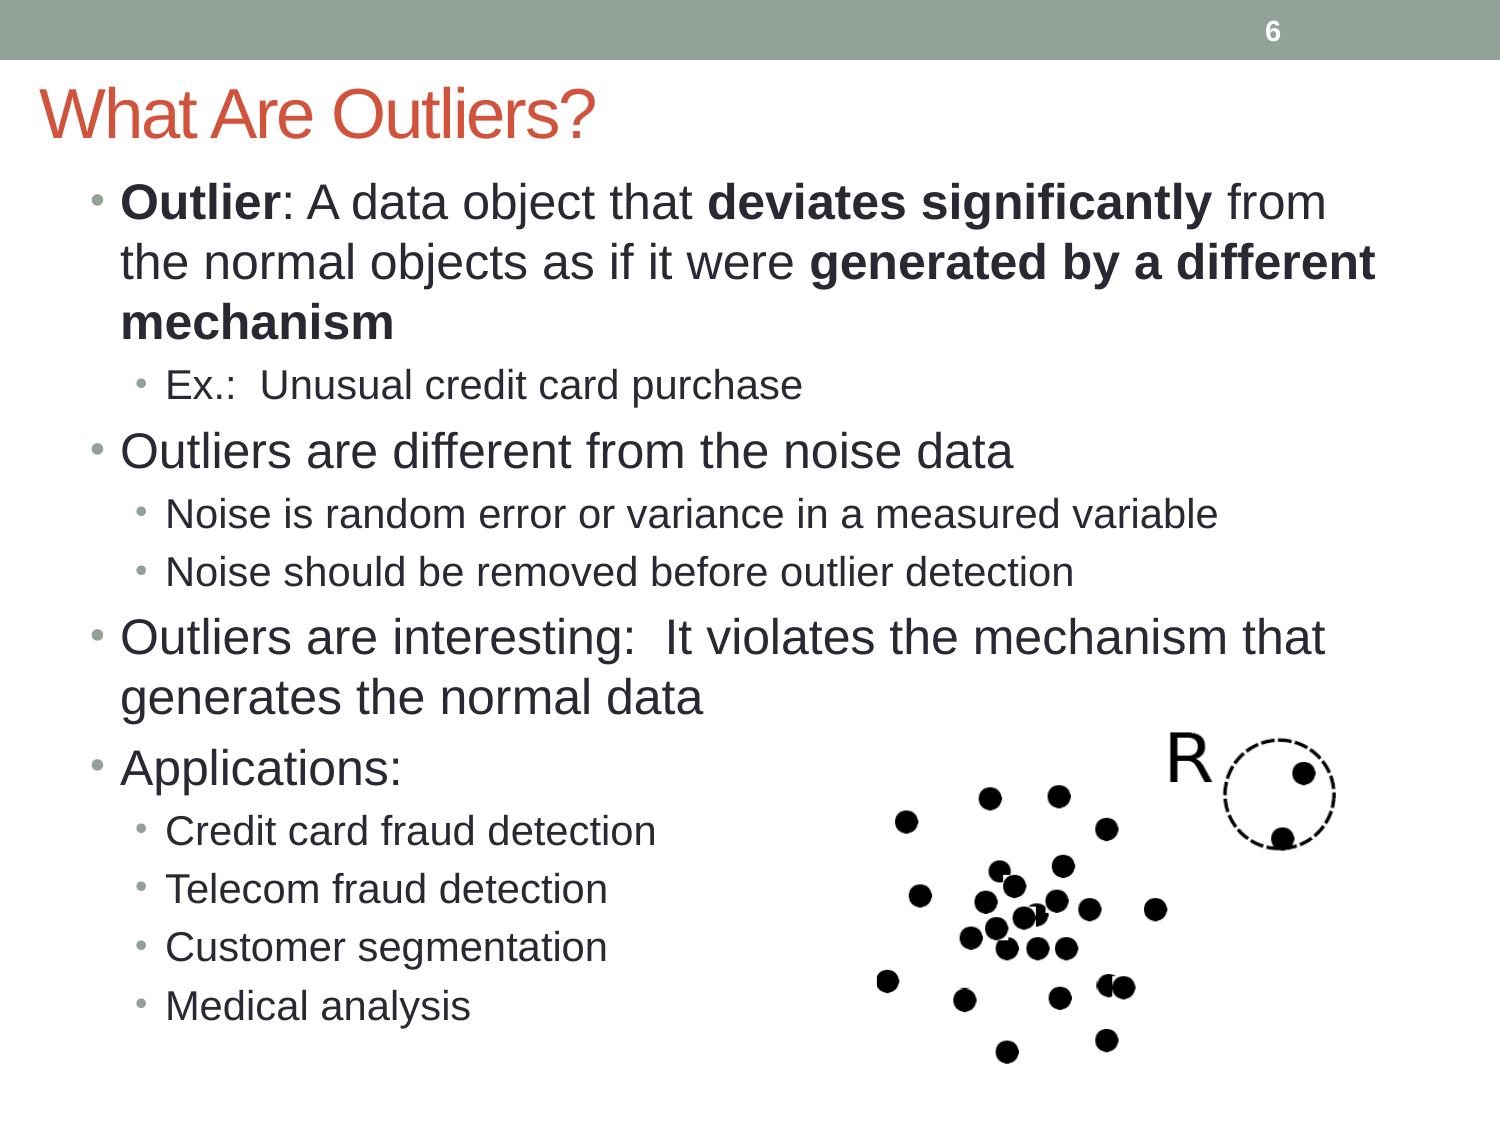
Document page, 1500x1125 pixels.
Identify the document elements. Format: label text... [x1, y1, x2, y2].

title What Are Outliers? [24, 59, 1475, 160]
picture [876, 724, 1338, 1066]
slide_number 6 [1250, 3, 1425, 57]
list Outlier: A data object that deviates significantly from the normal objects as if it were generated by a different mechanism Ex.: Unusual credit card purchase Outliers are different from the noise data Noise is random error or variance in a measured variable Noise should be removed before outlier detection Outliers are interesting: It violates the mechanism that generates the normal data Applications: Credit card fraud detection Telecom fraud detection Customer segmentation Medical analysis [75, 162, 1425, 1088]
